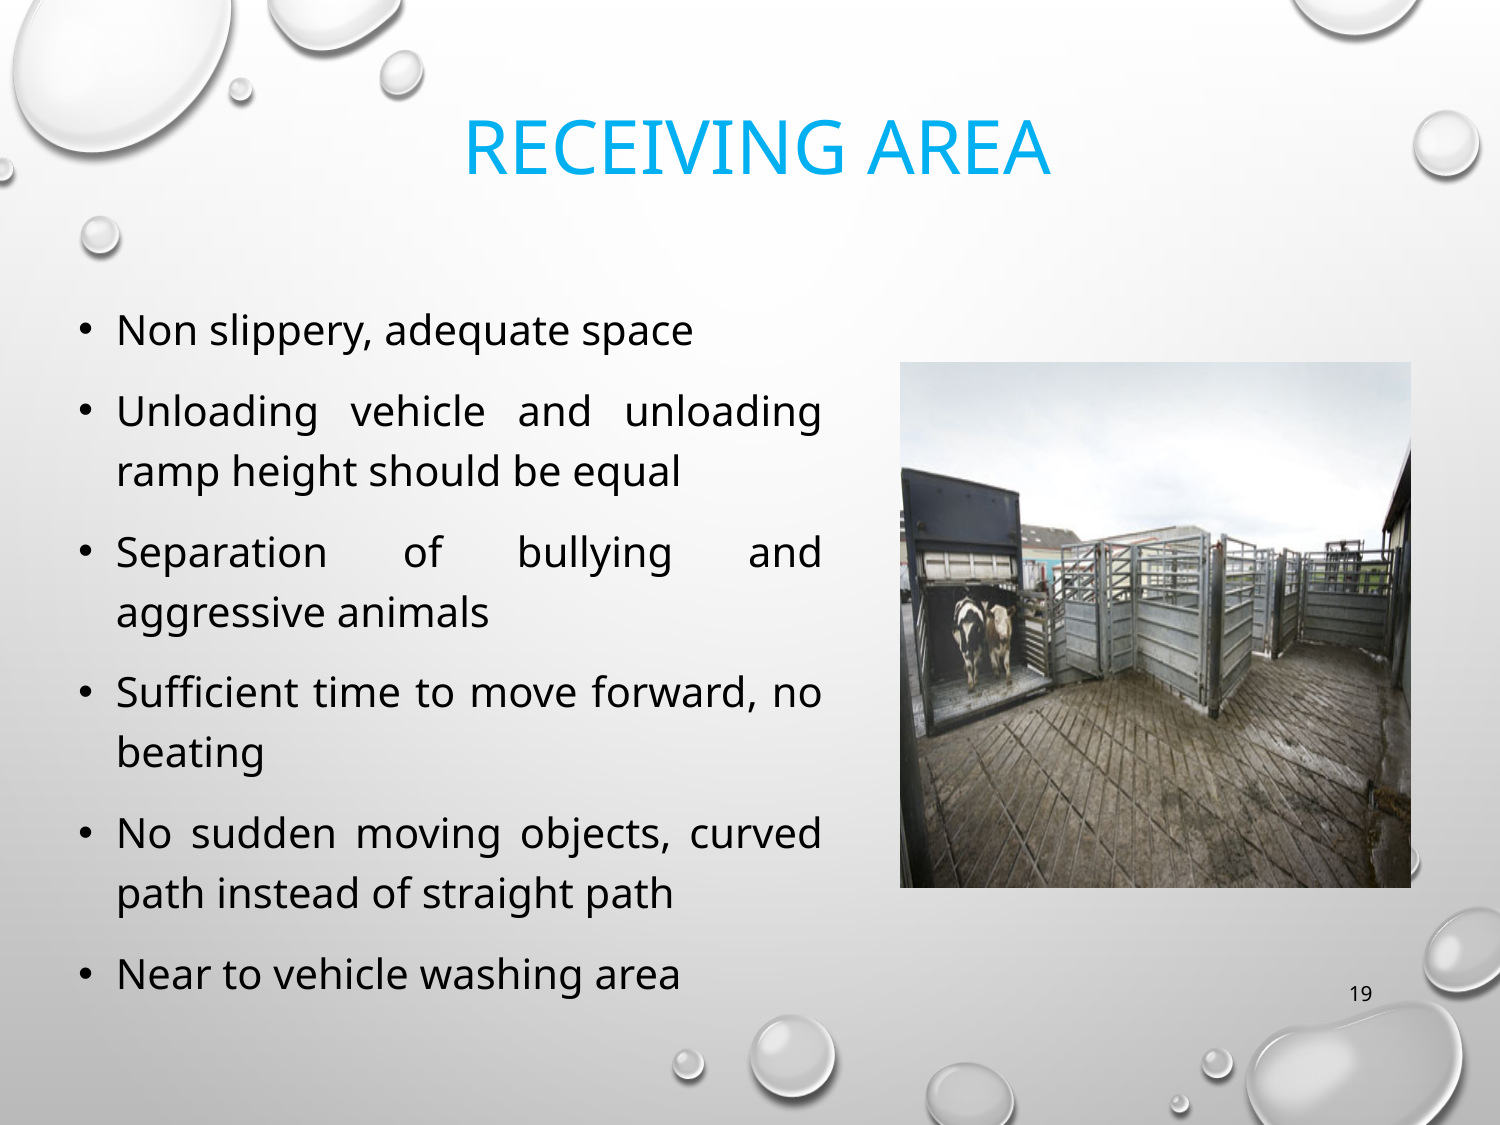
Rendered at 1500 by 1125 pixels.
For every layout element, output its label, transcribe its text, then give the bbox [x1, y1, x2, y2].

title Receiving area [200, 87, 1316, 213]
slide_number 19 [1293, 965, 1388, 1025]
list Non slippery, adequate space Unloading vehicle and unloading ramp height should be equal Separation of bullying and aggressive animals Sufficient time to move forward, no beating No sudden moving objects, curved path instead of straight path Near to vehicle washing area [63, 286, 839, 1013]
picture [0, 0, 1500, 1125]
